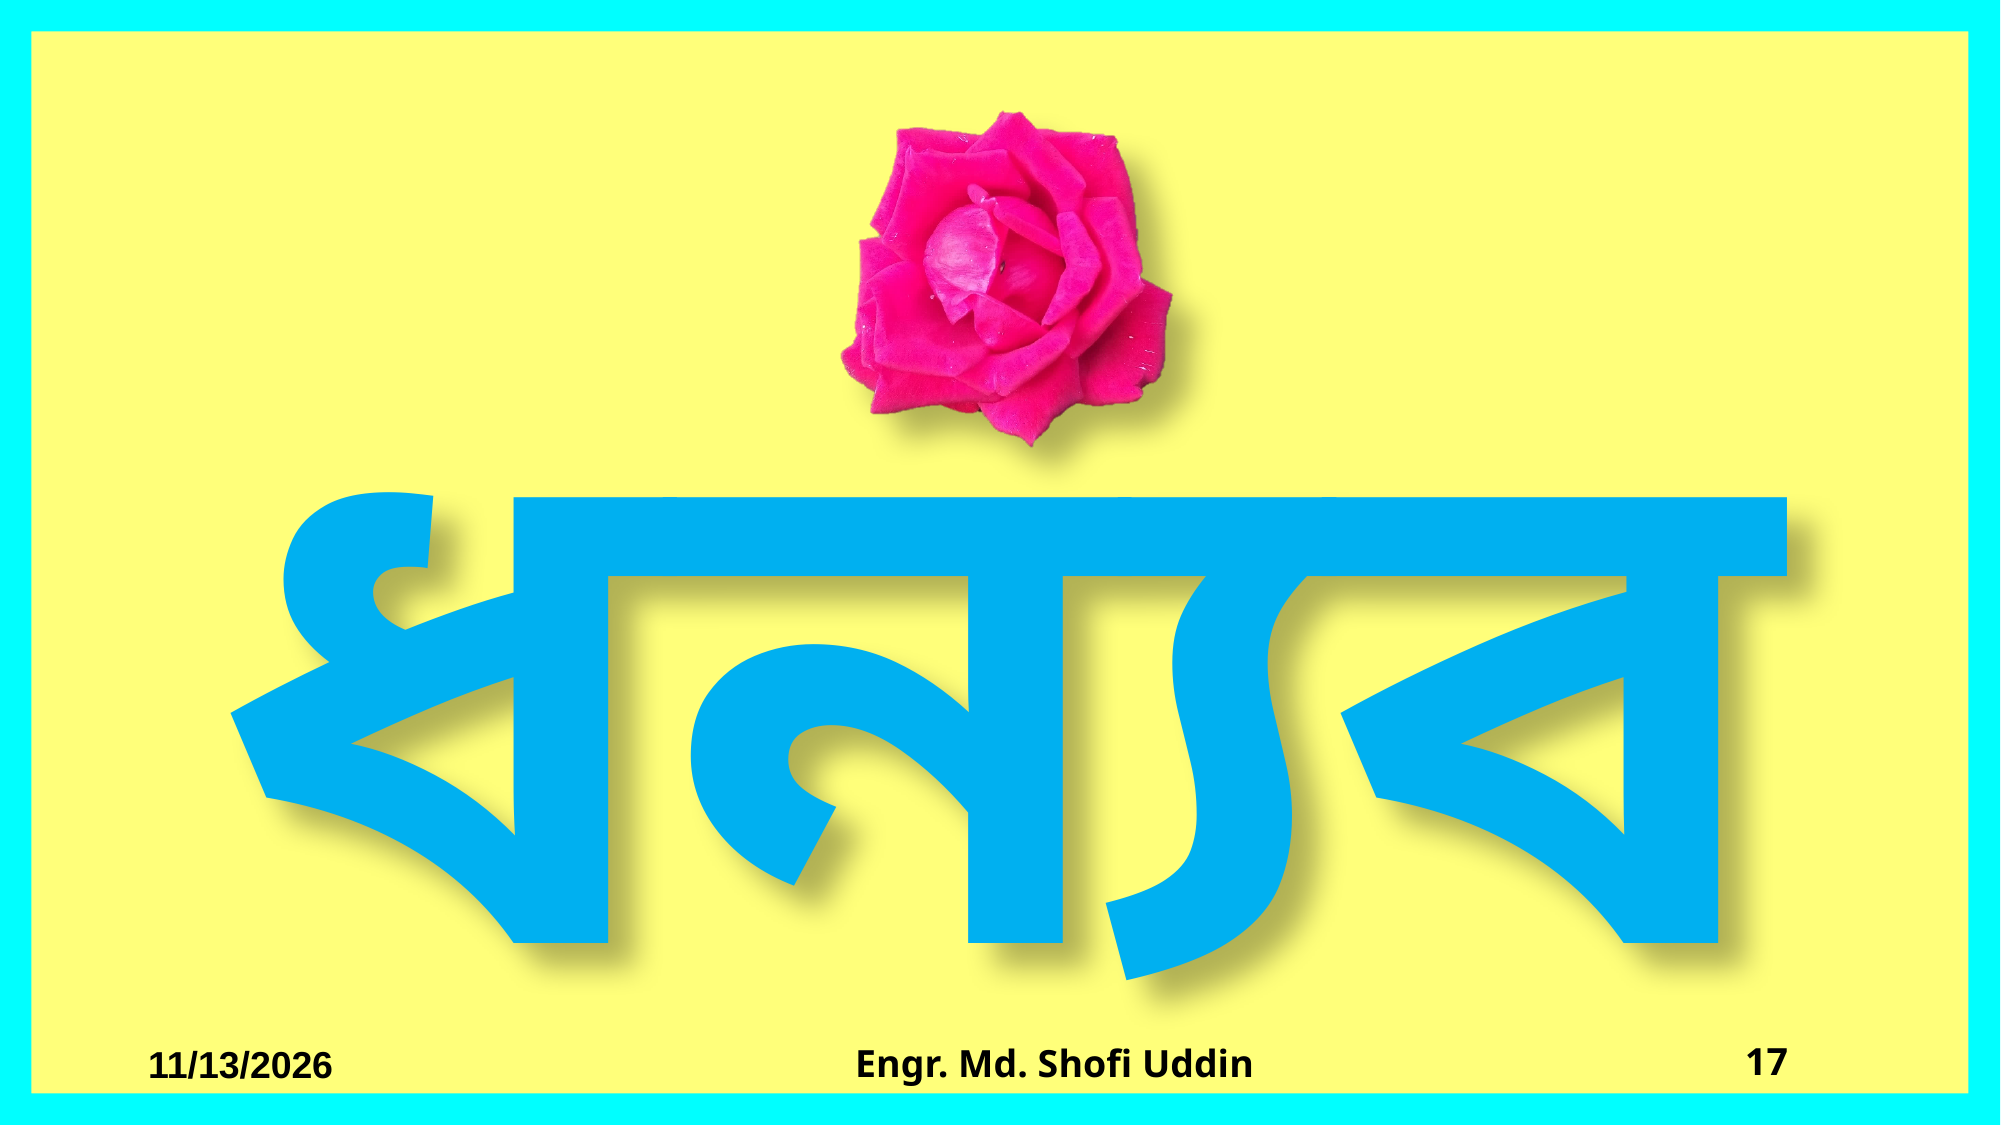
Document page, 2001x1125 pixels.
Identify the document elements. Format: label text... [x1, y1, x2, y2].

title ধন্যবাদ [126, 219, 1874, 960]
slide_number 17 [1714, 1040, 1804, 1087]
footer Engr. Md. Shofi Uddin [455, 1042, 1655, 1089]
picture [823, 96, 1177, 464]
slide_number 09-Aug-21 [133, 1040, 396, 1087]
